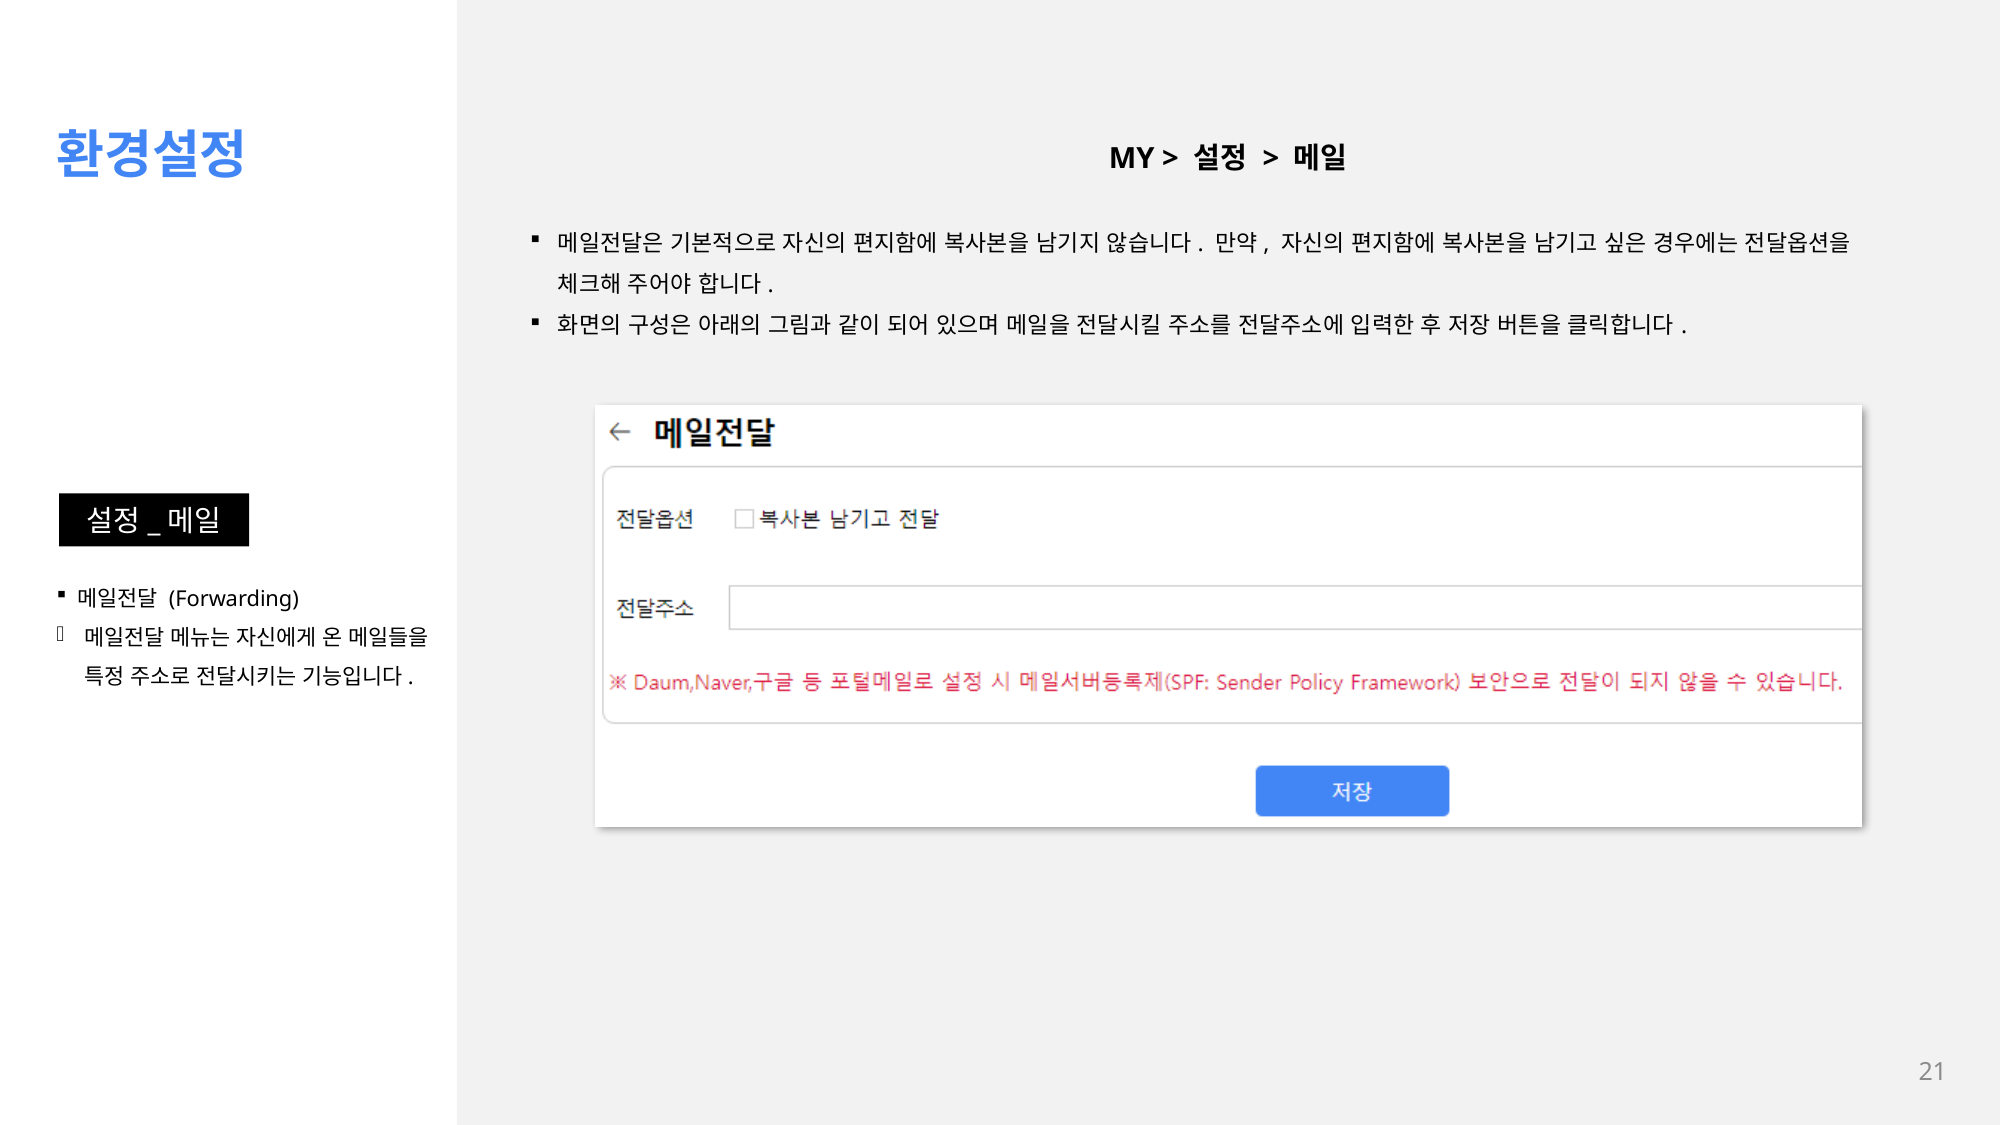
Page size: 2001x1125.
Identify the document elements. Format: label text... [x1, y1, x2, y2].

text_box 환경설정 [41, 114, 410, 192]
text_box MY > 설정 > 메일 [456, 114, 2000, 182]
text_box 설정_메일 [58, 492, 250, 548]
picture [595, 405, 1862, 827]
text_box 메일전달 (Forwarding) 메일전달 메뉴는 자신에게 온 메일들을 특정 주소로 전달시키는 기능입니다. [41, 563, 457, 736]
text_box 메일전달은 기본적으로 자신의 편지함에 복사본을 남기지 않습니다. 만약, 자신의 편지함에 복사본을 남기고 싶은 경우에는 전달옵션을 체크해 주어야 합니다. 화면의 구성은 아래의 그림과 같이 되어 있으며 메일을 전달시킬 주소를 전달주소에 입력한 후 저장 버튼을 클릭합니다. [515, 207, 1921, 346]
